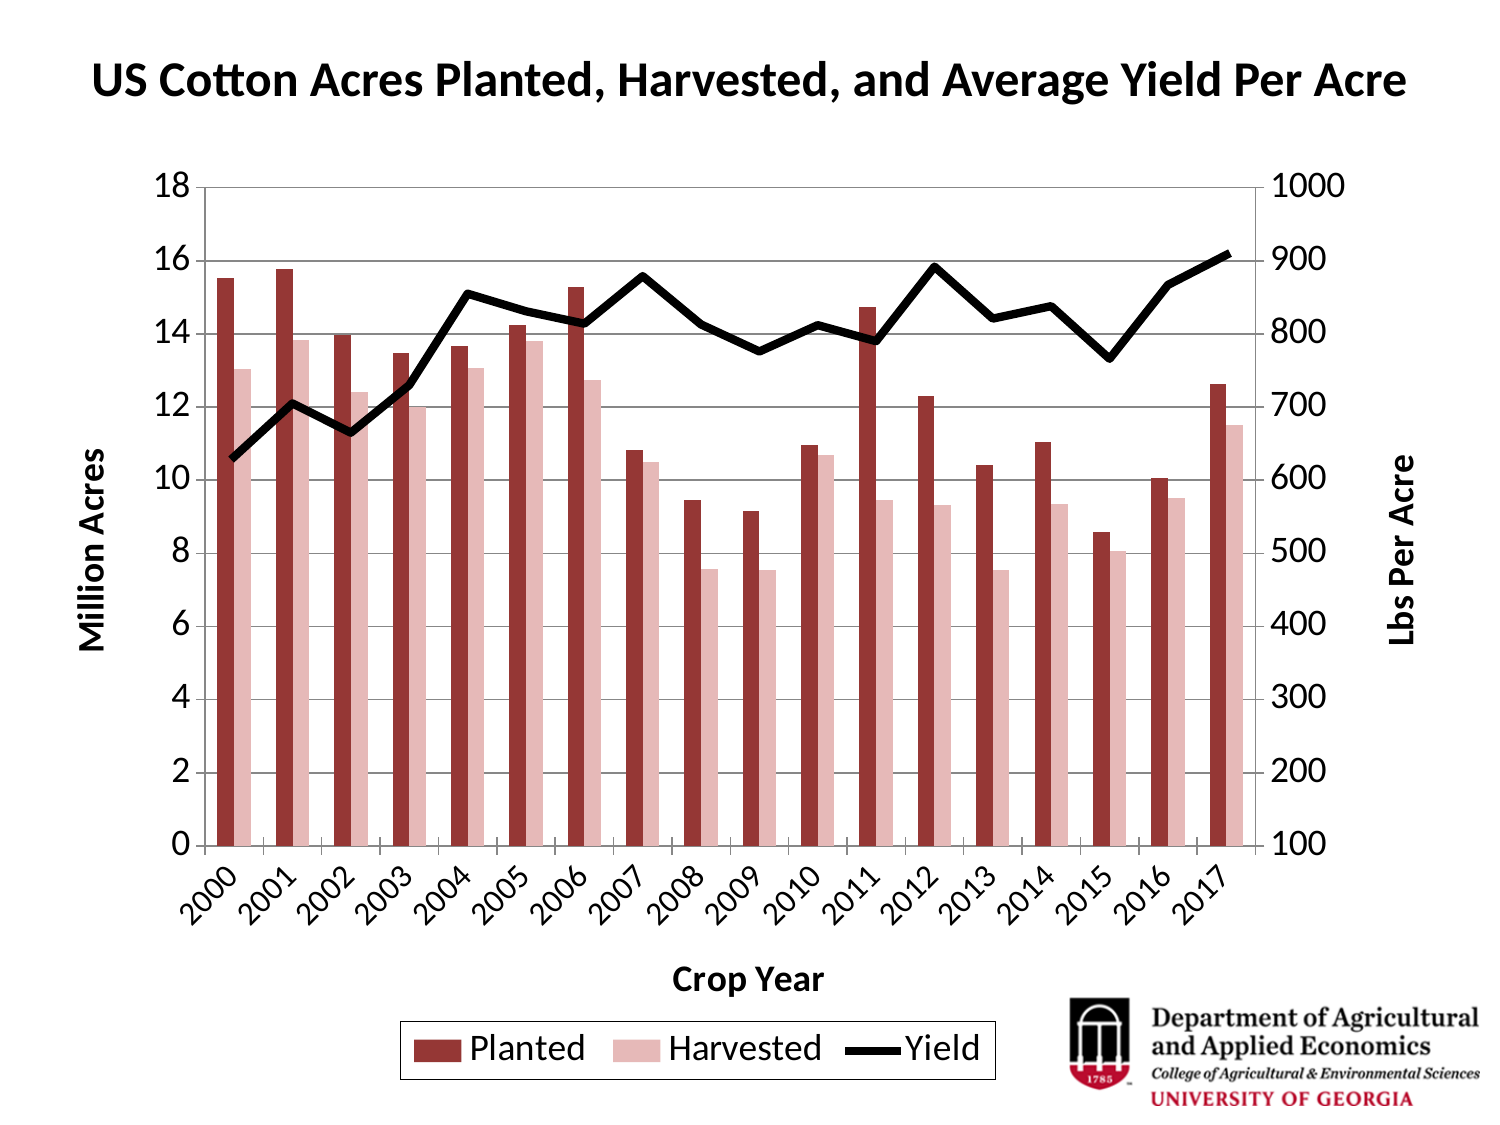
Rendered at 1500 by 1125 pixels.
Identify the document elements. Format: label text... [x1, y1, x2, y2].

chart [37, 149, 1463, 1101]
picture [1066, 995, 1480, 1106]
text_box US Cotton Acres Planted, Harvested, and Average Yield Per Acre [76, 39, 1424, 115]
